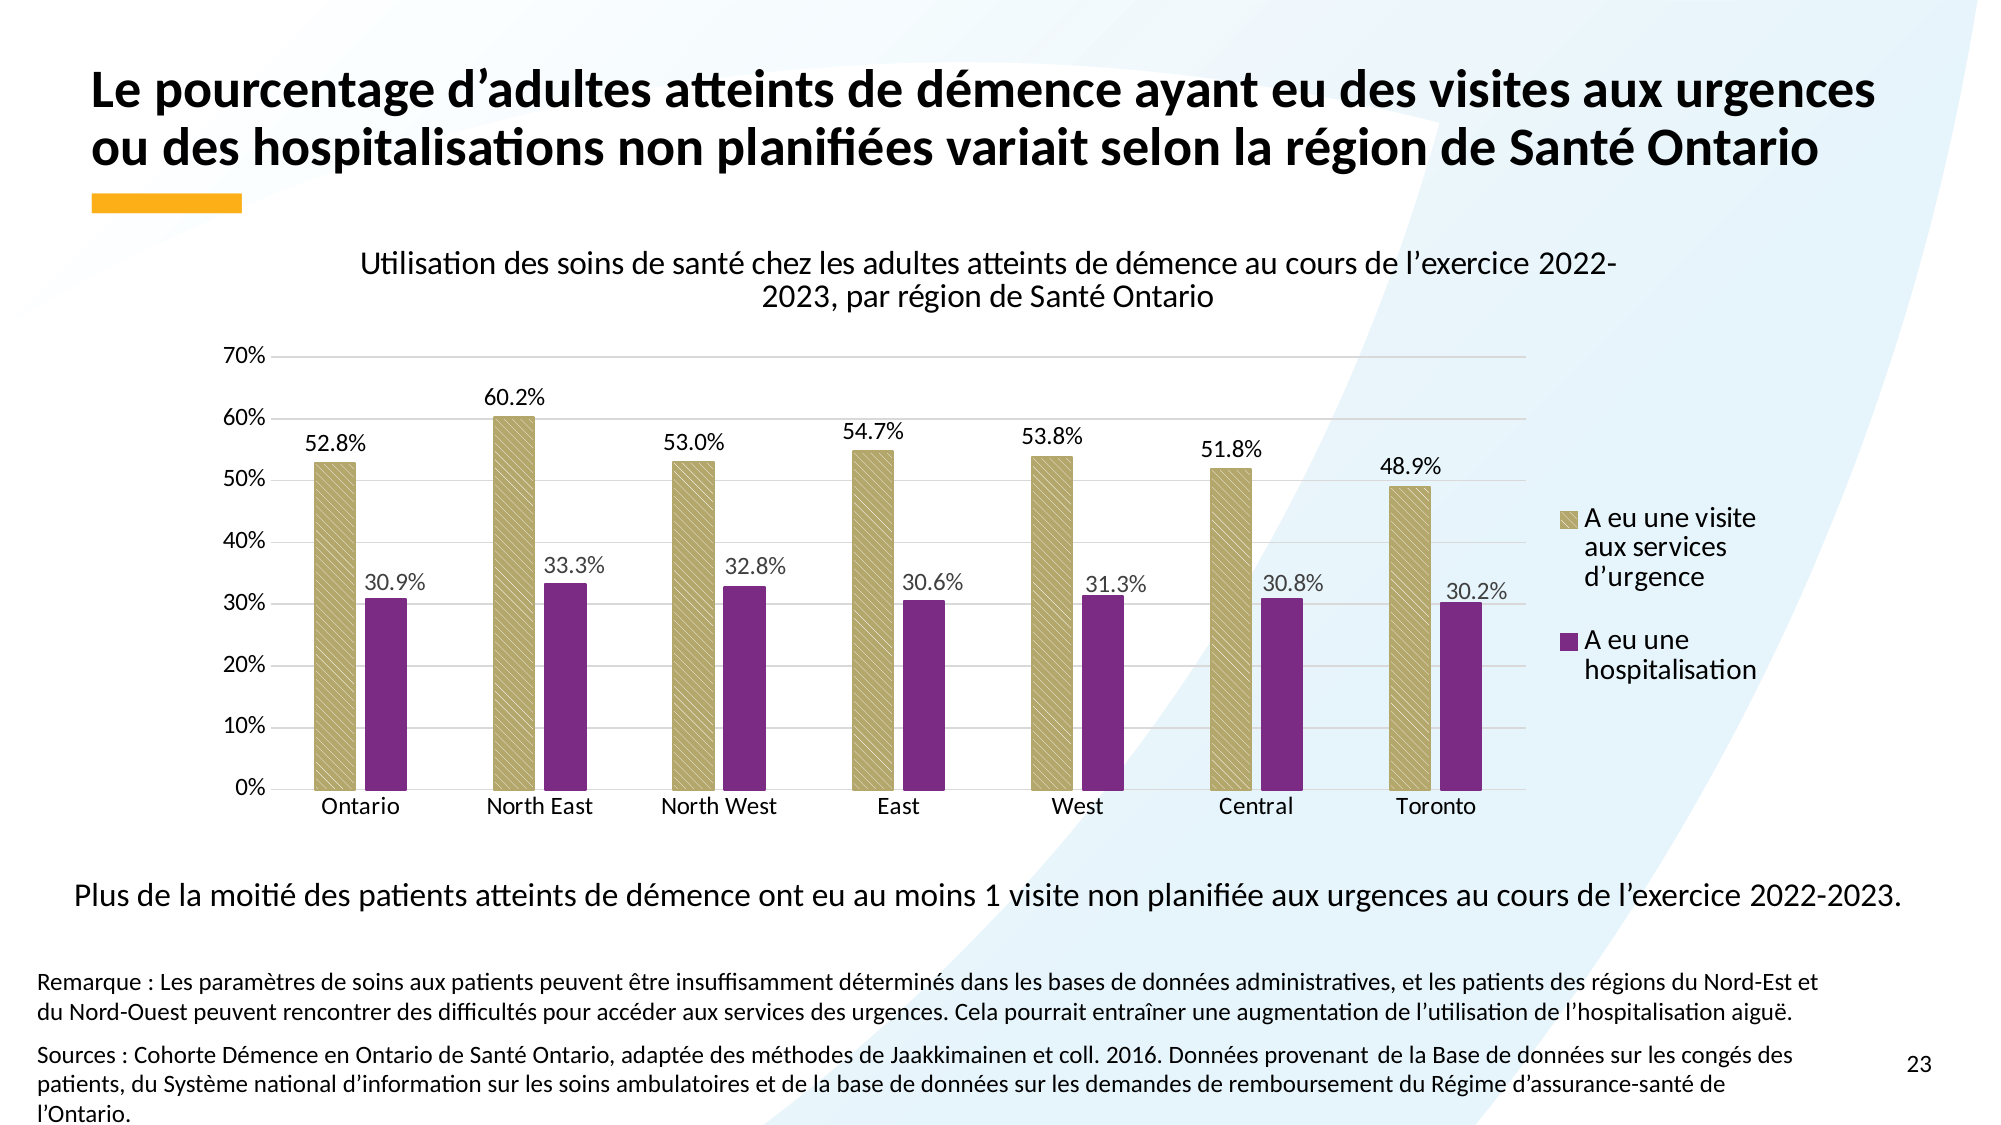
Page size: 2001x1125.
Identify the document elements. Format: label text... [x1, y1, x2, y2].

slide_number 23 [1497, 1032, 1948, 1093]
chart [189, 218, 1787, 851]
title Le pourcentage d’adultes atteints de démence ayant eu des visites aux urgences ou des hospitalisations non planifiées variait selon la région de Santé Ontario [91, 61, 1911, 176]
text_box Plus de la moitié des patients atteints de démence ont eu au moins 1 visite non planifiée aux urgences au cours de l’exercice 2022-2023. [70, 850, 1907, 941]
picture [0, 0, 2001, 1125]
text_box Remarque : Les paramètres de soins aux patients peuvent être insuffisamment déterminés dans les bases de données administratives, et les patients des régions du Nord-Est et du Nord-Ouest peuvent rencontrer des difficultés pour accéder aux services des urgences. Cela pourrait entraîner une augmentation de l’utilisation de l’hospitalisation aiguë. Sources : Cohorte Démence en Ontario de Santé Ontario, adaptée des méthodes de Jaakkimainen et coll. 2016. Données provenant de la Base de données sur les congés des patients, du Système national d’information sur les soins ambulatoires et de la base de données sur les demandes de remboursement du Régime d’assurance-santé de l’Ontario. [22, 958, 1840, 1125]
